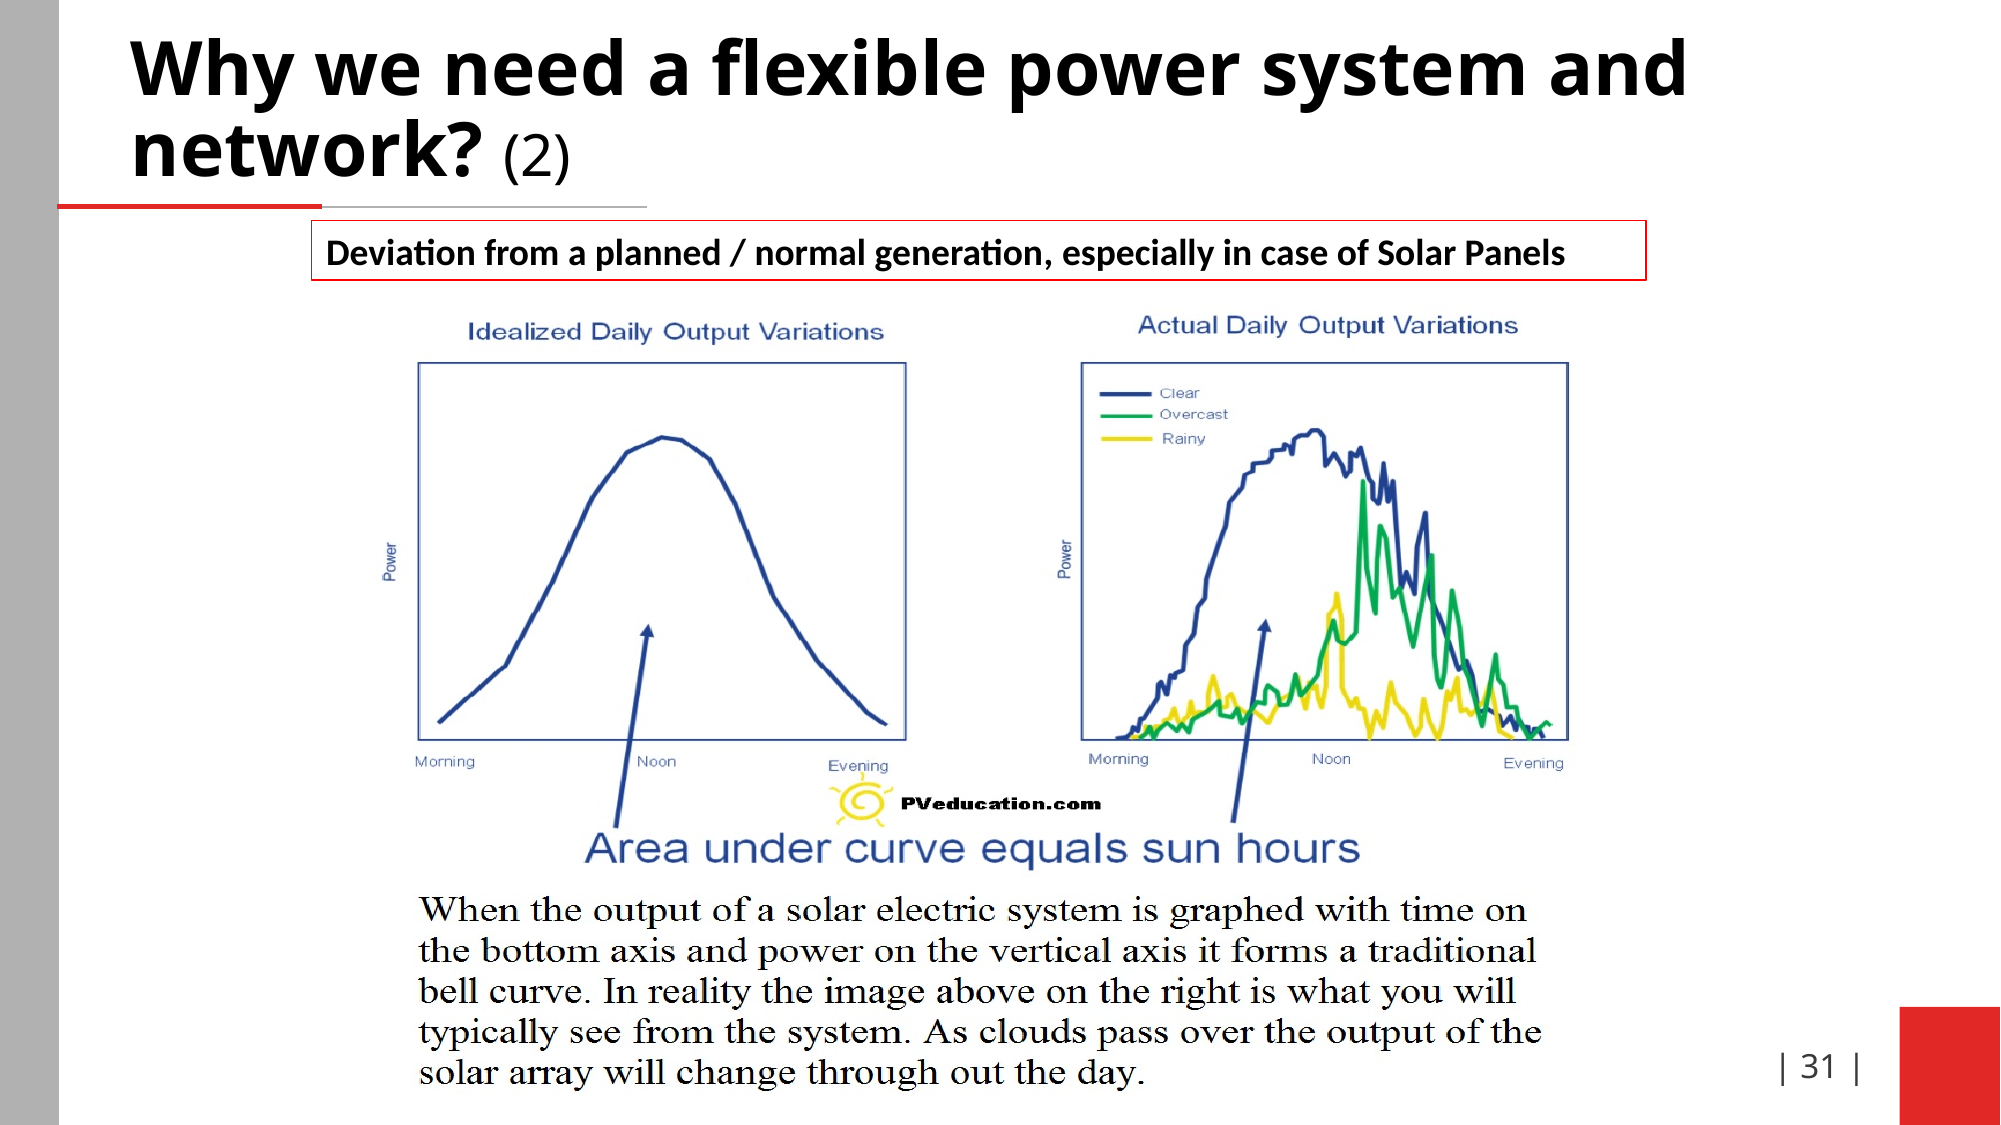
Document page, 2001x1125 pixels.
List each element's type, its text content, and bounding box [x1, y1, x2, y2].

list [376, 306, 1581, 1115]
title Why we need a flexible power system and network? (2) [116, 53, 1941, 169]
text_box Deviation from a planned / normal generation, especially in case of Solar Panels [311, 220, 1647, 281]
